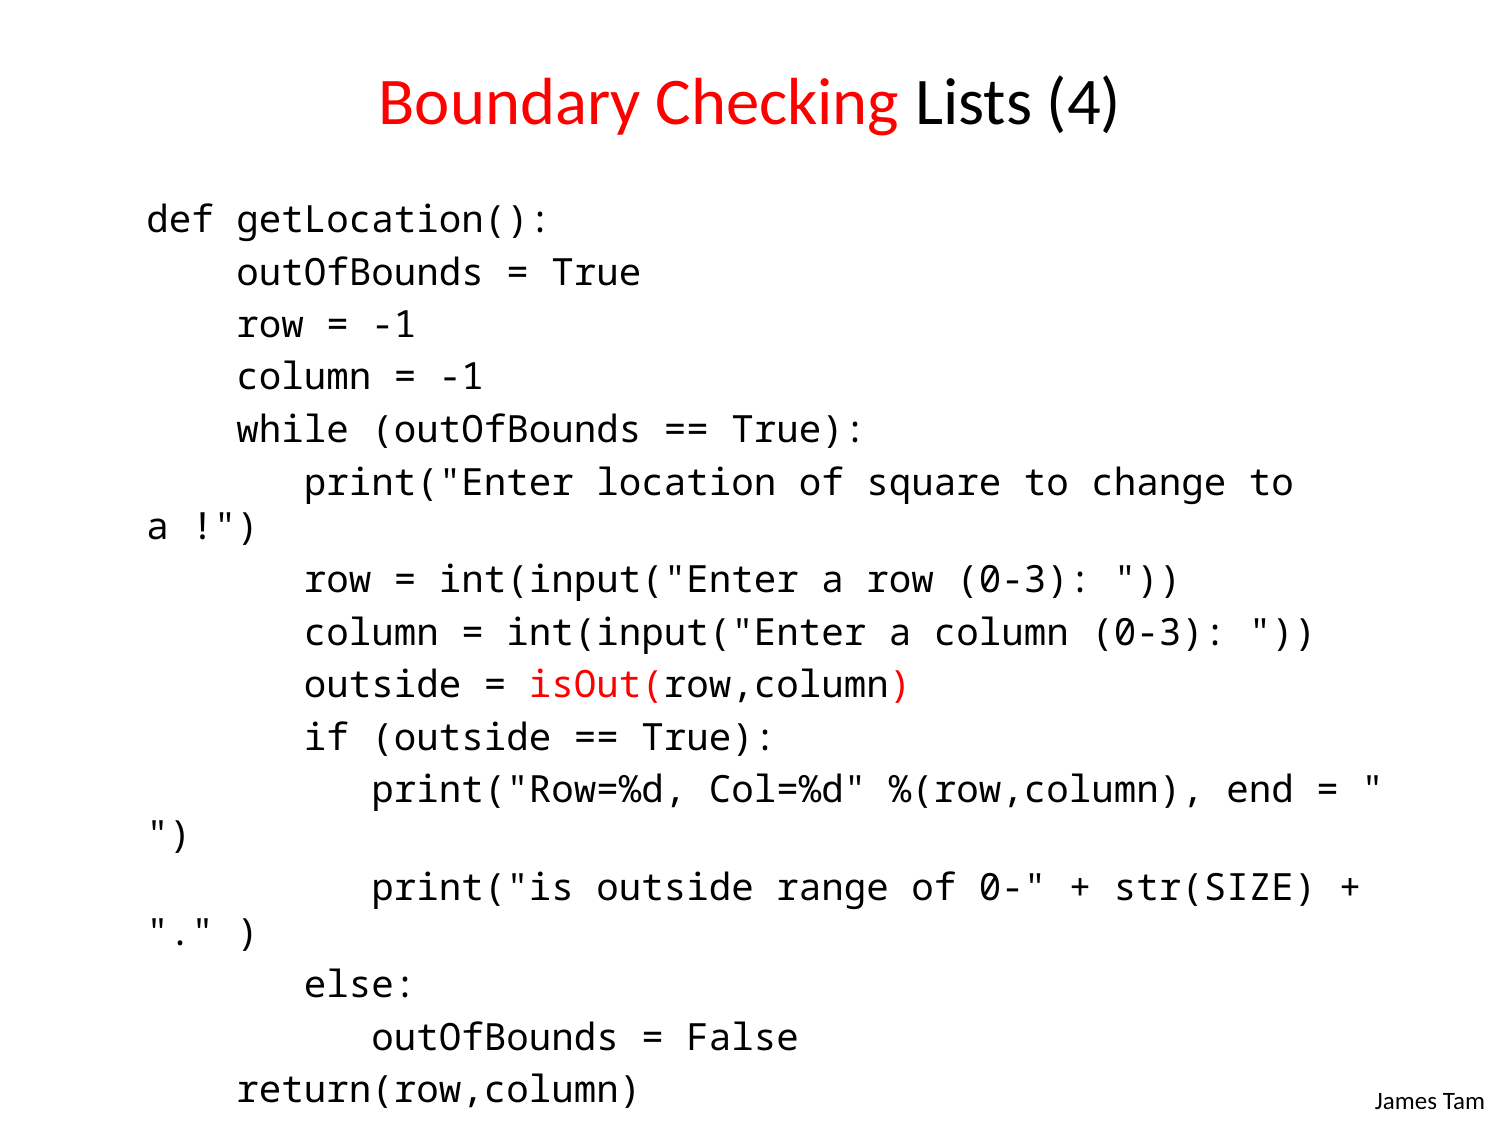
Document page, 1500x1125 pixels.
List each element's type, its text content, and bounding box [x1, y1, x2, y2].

title Boundary Checking Lists (4) [75, 45, 1425, 150]
list def getLocation(): outOfBounds = True row = -1 column = -1 while (outOfBounds == True): print("Enter location of square to change to a !") row = int(input("Enter a row (0-3): ")) column = int(input("Enter a column (0-3): ")) outside = isOut(row,column) if (outside == True): print("Row=%d, Col=%d" %(row,column), end = " ") print("is outside range of 0-" + str(SIZE) + "." ) else: outOfBounds = False return(row,column) [75, 187, 1425, 1075]
